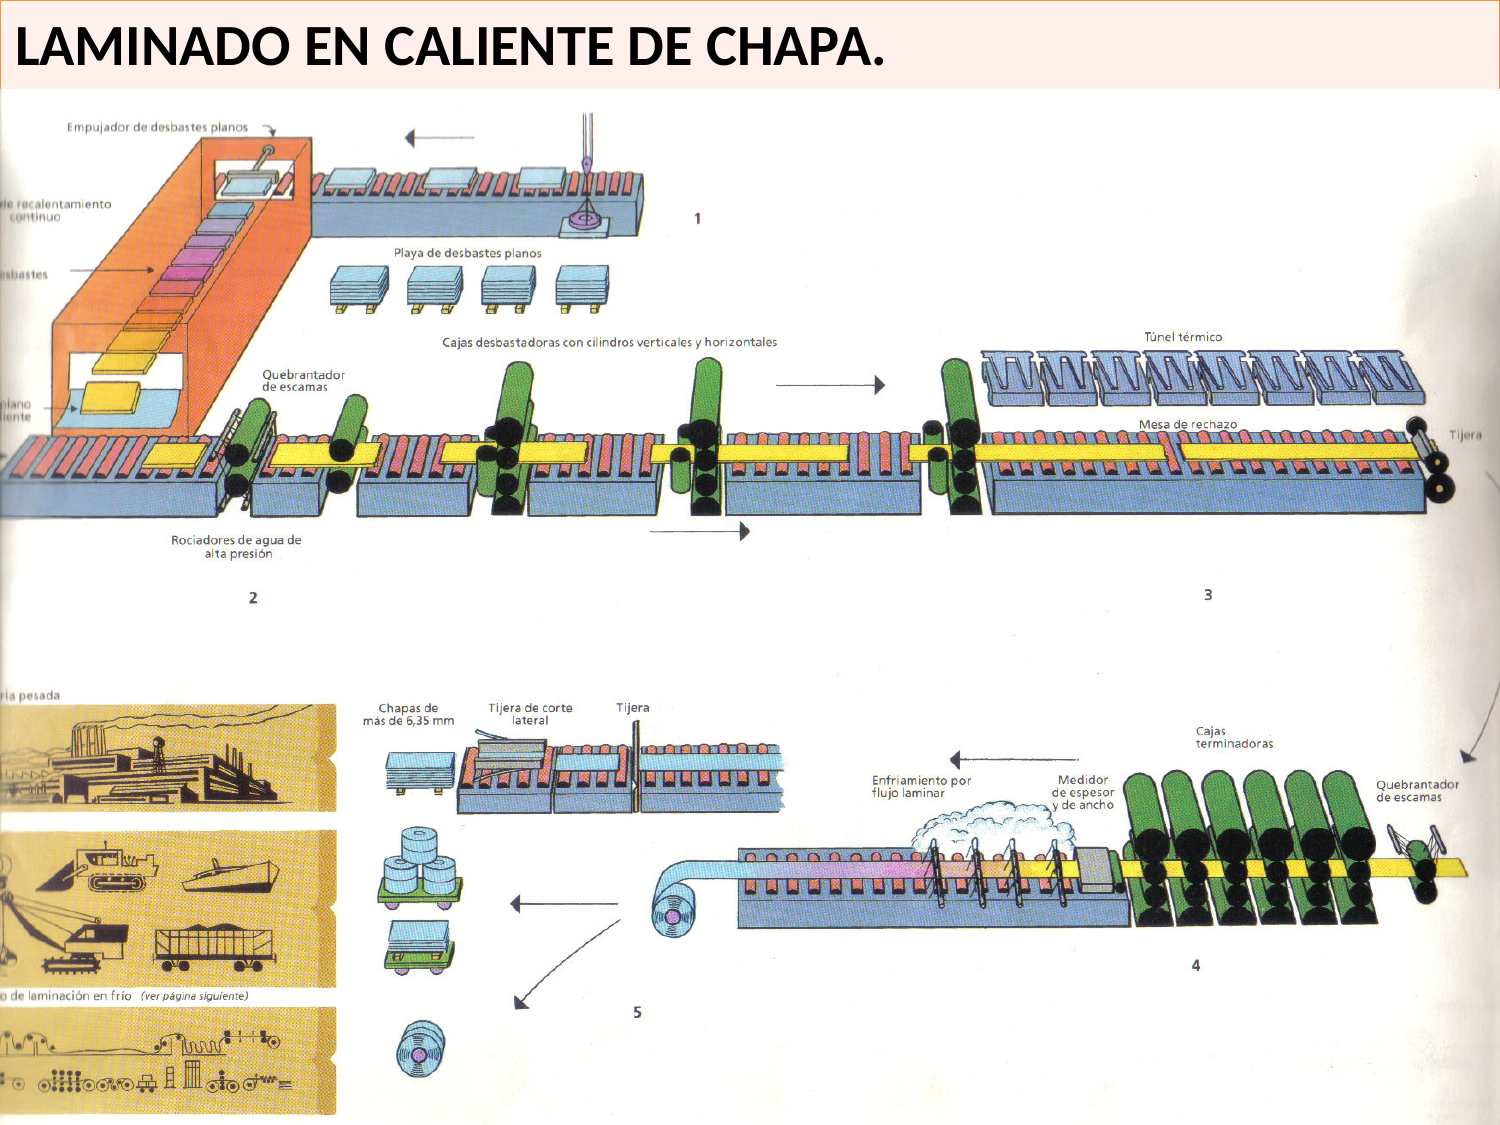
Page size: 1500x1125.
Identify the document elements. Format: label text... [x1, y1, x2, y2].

list LAMINADO EN CALIENTE DE CHAPA. [0, 0, 1500, 88]
picture [0, 89, 1500, 1125]
